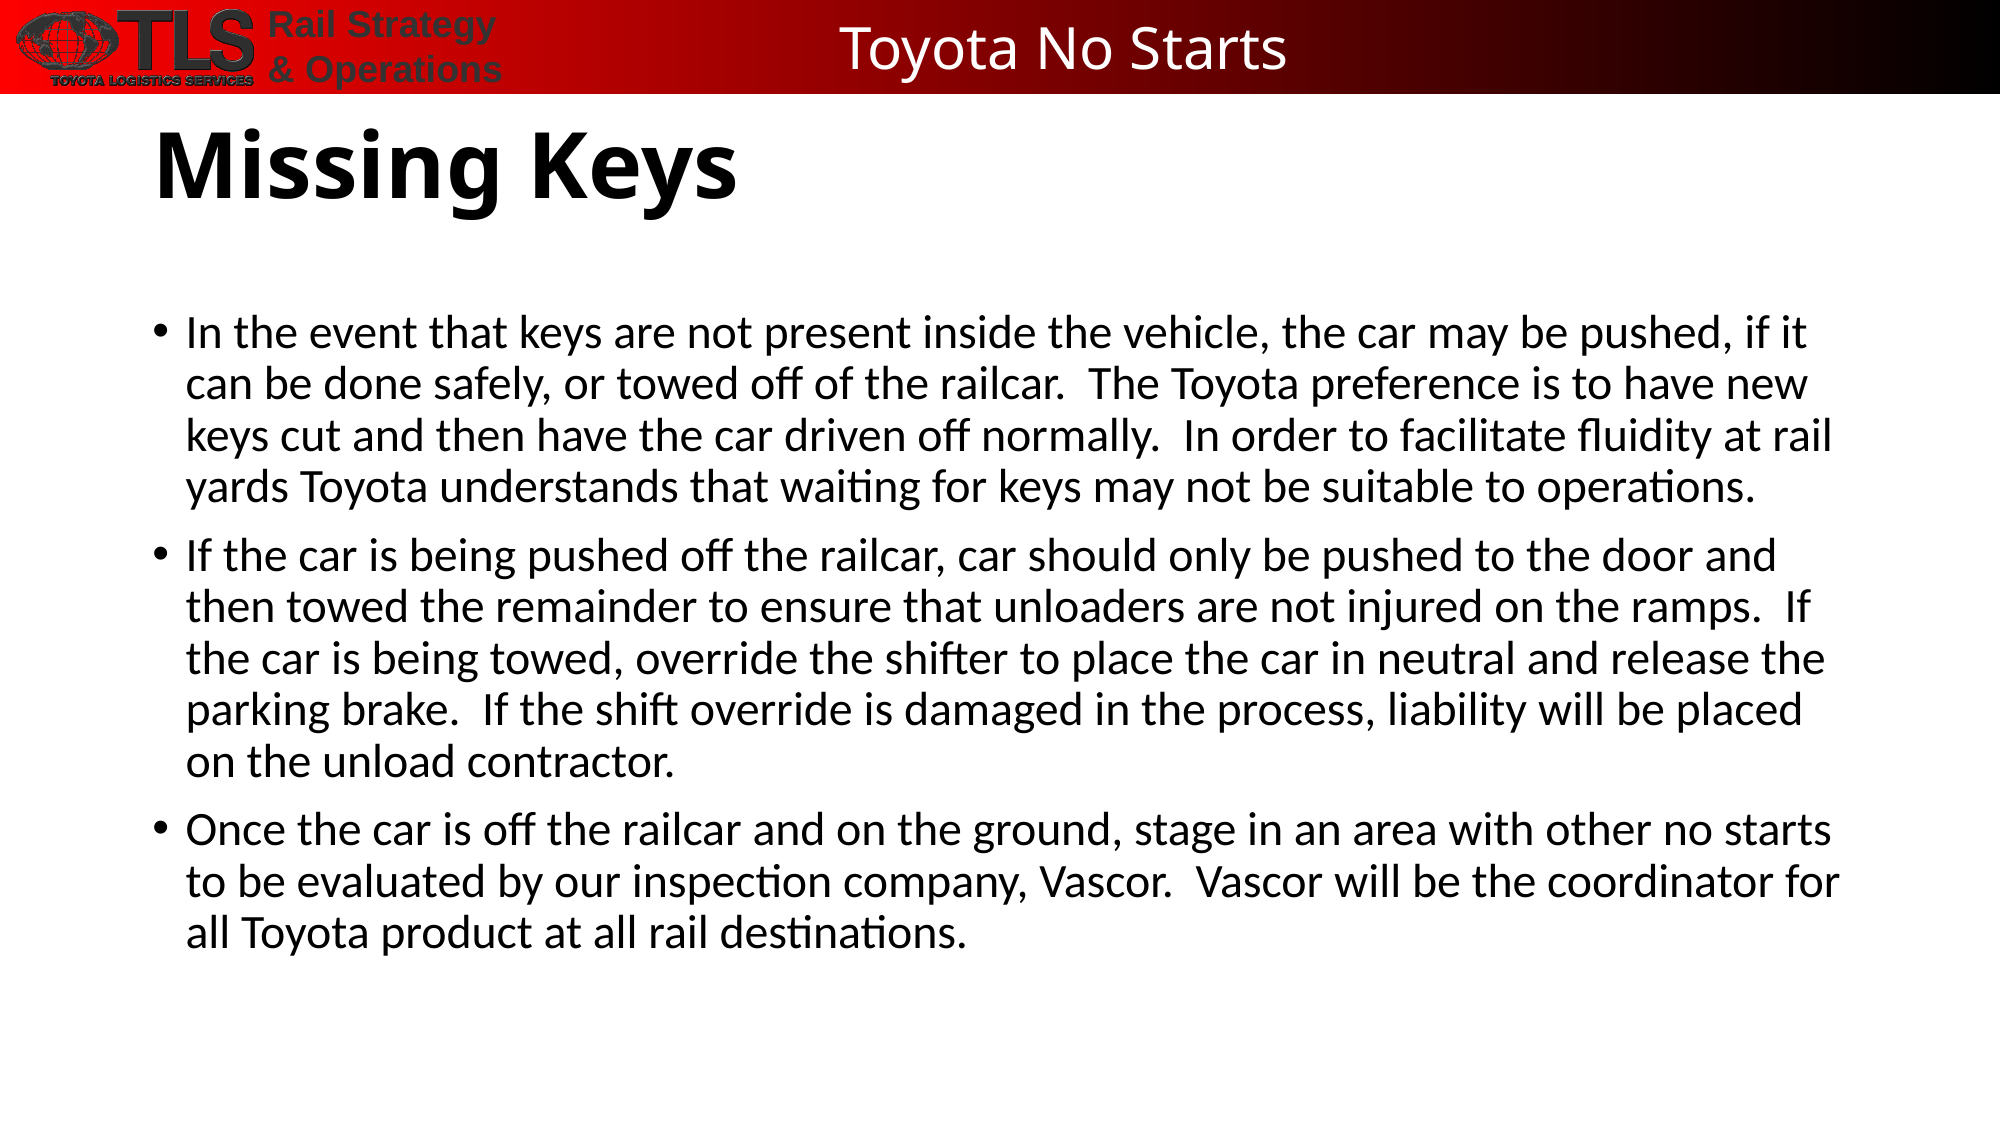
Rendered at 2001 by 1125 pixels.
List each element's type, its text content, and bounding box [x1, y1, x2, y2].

text_box Rail Strategy & Operations [267, 0, 525, 91]
title Missing Keys [137, 94, 1863, 278]
text_box [0, 0, 2000, 94]
picture [14, 3, 261, 97]
list In the event that keys are not present inside the vehicle, the car may be pushed, if it can be done safely, or towed off of the railcar. The Toyota preference is to have new keys cut and then have the car driven off normally. In order to facilitate fluidity at rail yards Toyota understands that waiting for keys may not be suitable to operations. If the car is being pushed off the railcar, car should only be pushed to the door and then towed the remainder to ensure that unloaders are not injured on the ramps. If the car is being towed, override the shifter to place the car in neutral and release the parking brake. If the shift override is damaged in the process, liability will be placed on the unload contractor. Once the car is off the railcar and on the ground, stage in an area with other no starts to be evaluated by our inspection company, Vascor. Vascor will be the coordinator for all Toyota product at all rail destinations. [137, 299, 1863, 1014]
text_box Toyota No Starts [522, 4, 1606, 89]
